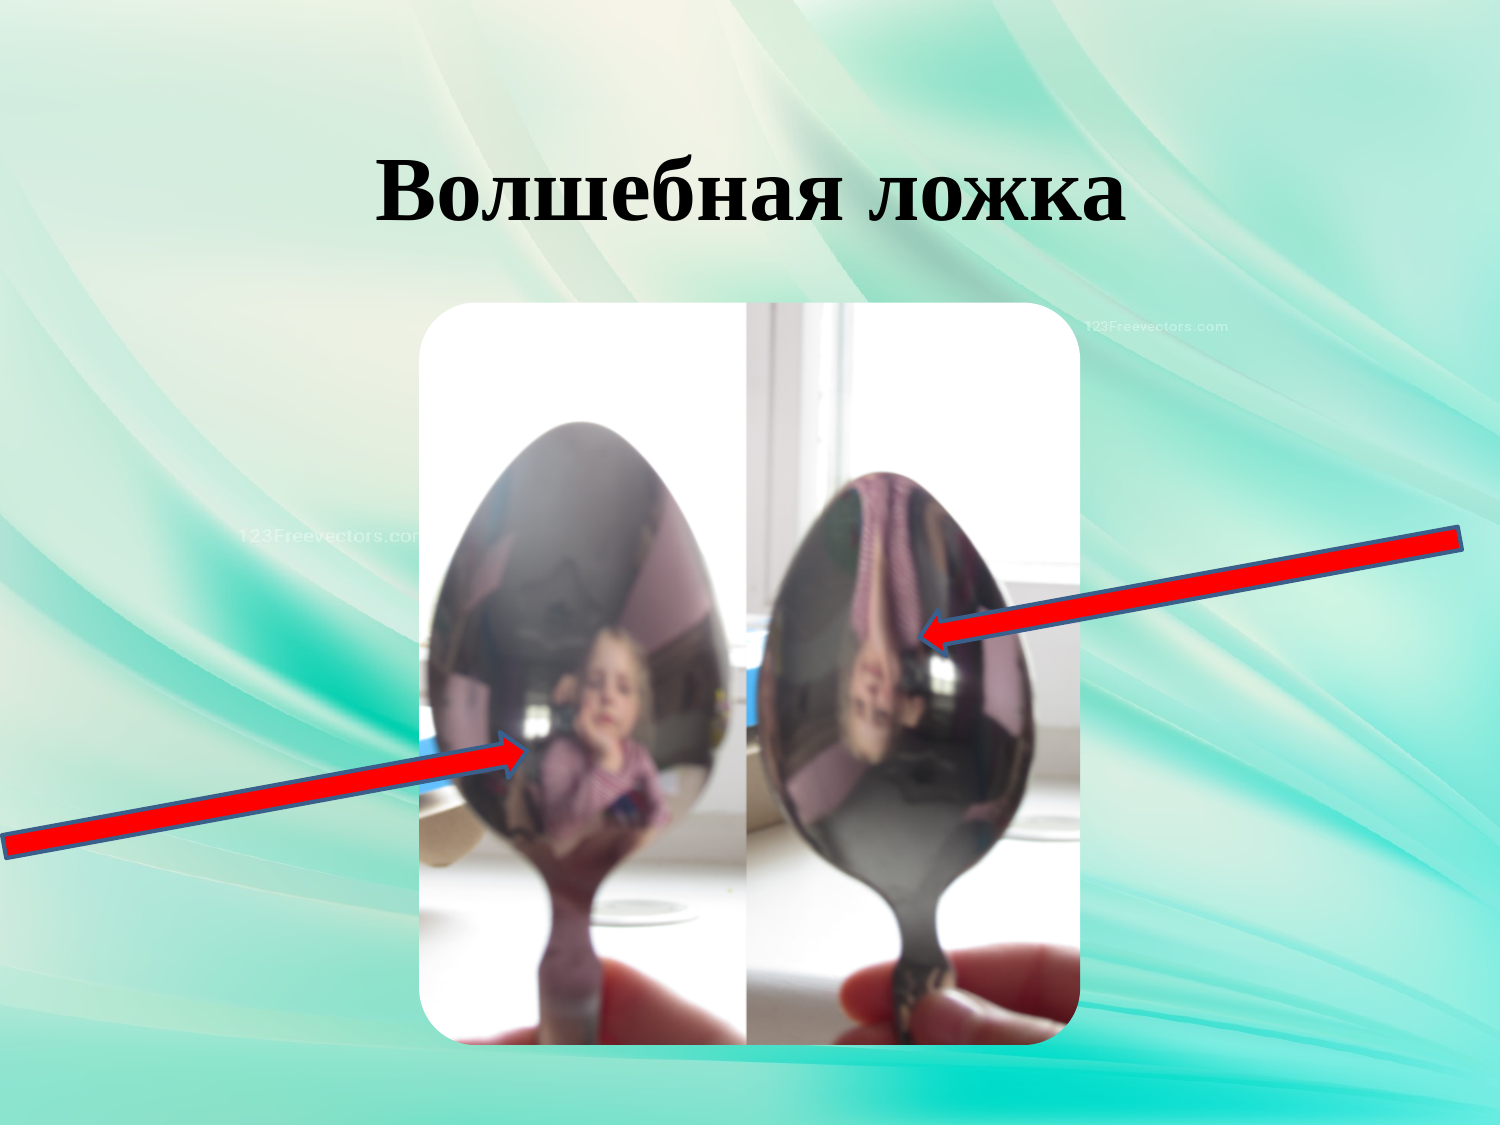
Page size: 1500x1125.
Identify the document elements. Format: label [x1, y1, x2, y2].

picture [0, 0, 1500, 1125]
list [418, 302, 1081, 1046]
